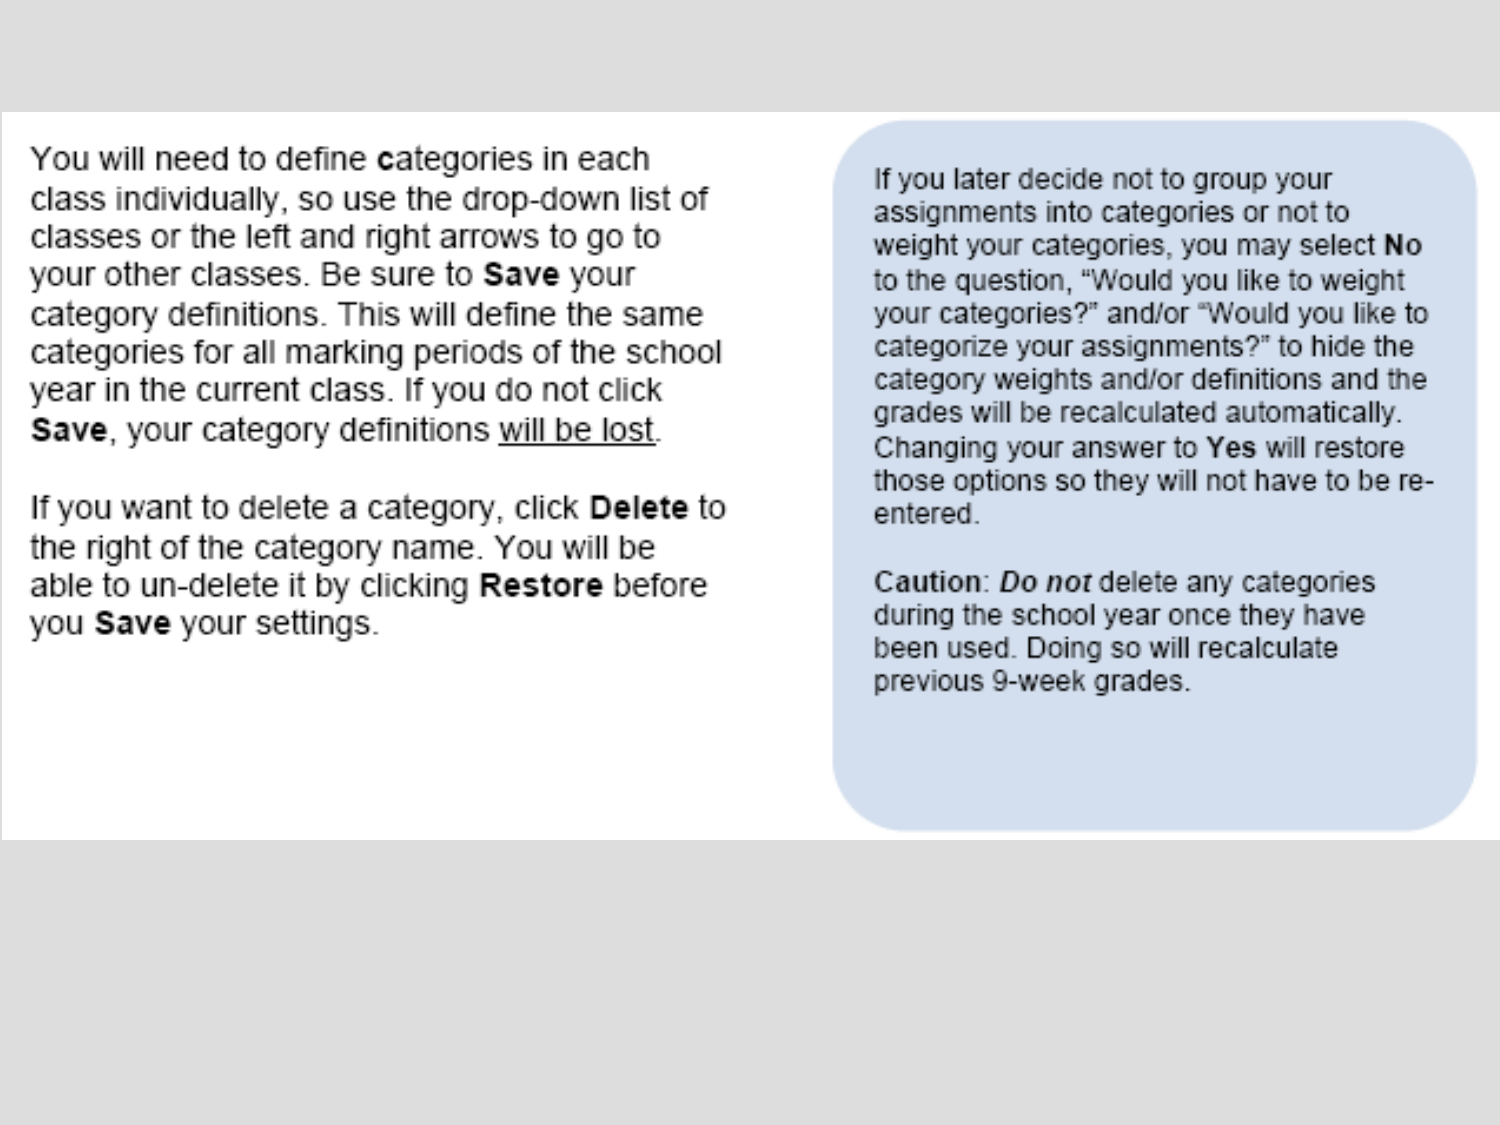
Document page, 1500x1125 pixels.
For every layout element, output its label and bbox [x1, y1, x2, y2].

picture [2, 112, 1500, 840]
